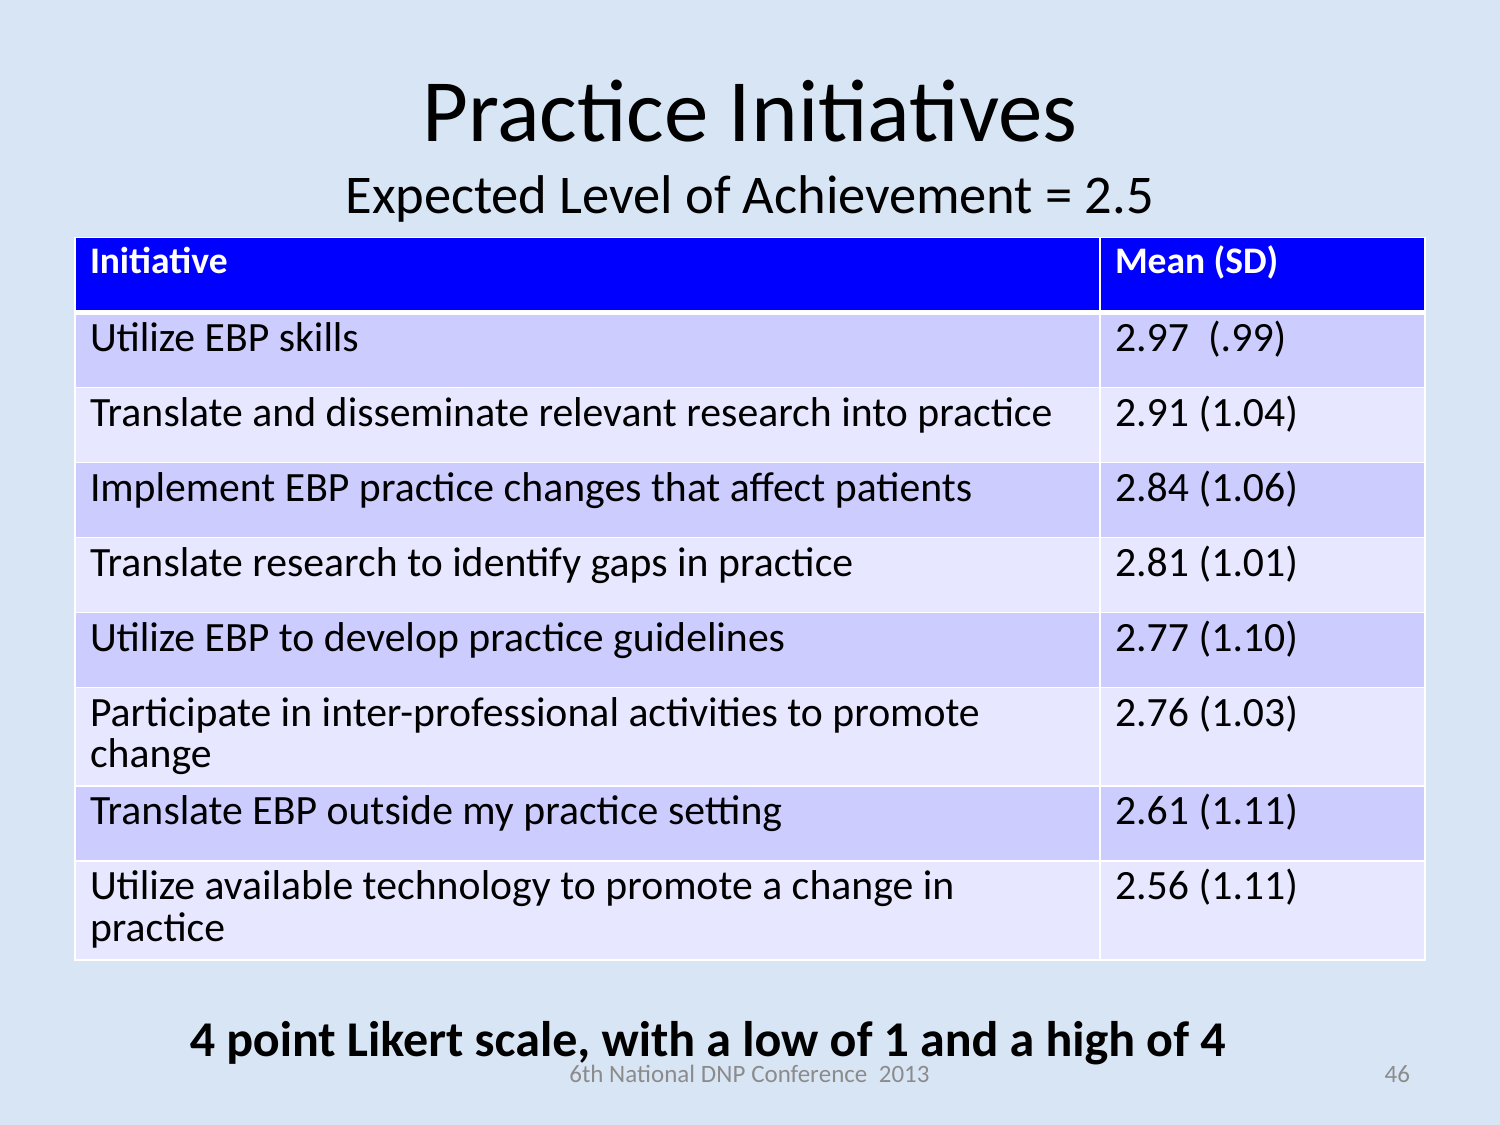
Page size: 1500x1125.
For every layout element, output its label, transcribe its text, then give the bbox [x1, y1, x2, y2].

table_cell Translate research to identify gaps in practice [76, 538, 1099, 612]
footer 6th National DNP Conference 2013 [512, 1074, 988, 1103]
table_cell Participate in inter-professional activities to promote change [76, 688, 1099, 785]
table_cell 2.61 (1.11) [1101, 787, 1424, 860]
text_box 4 point Likert scale, with a low of 1 and a high of 4 [174, 999, 1338, 1074]
table_cell Translate and disseminate relevant research into practice [76, 388, 1099, 462]
table_cell 2.81 (1.01) [1101, 538, 1424, 612]
slide_number 46 [1074, 1042, 1425, 1103]
title Practice Initiatives Expected Level of Achievement = 2.5 [75, 45, 1425, 233]
table_cell 2.77 (1.10) [1101, 613, 1424, 687]
table_cell 2.76 (1.03) [1101, 688, 1424, 785]
table_cell 2.56 (1.11) [1101, 862, 1424, 959]
table_cell 2.91 (1.04) [1101, 388, 1424, 462]
table_header Initiative [76, 238, 1099, 310]
table_cell Utilize EBP skills [76, 315, 1099, 387]
table_cell 2.84 (1.06) [1101, 463, 1424, 537]
table_cell Utilize EBP to develop practice guidelines [76, 613, 1099, 687]
table_cell Implement EBP practice changes that affect patients [76, 463, 1099, 537]
table_cell Utilize available technology to promote a change in practice [76, 862, 1099, 959]
table_cell Translate EBP outside my practice setting [76, 787, 1099, 860]
table_cell 2.97 (.99) [1101, 315, 1424, 387]
table_header Mean (SD) [1101, 238, 1424, 310]
